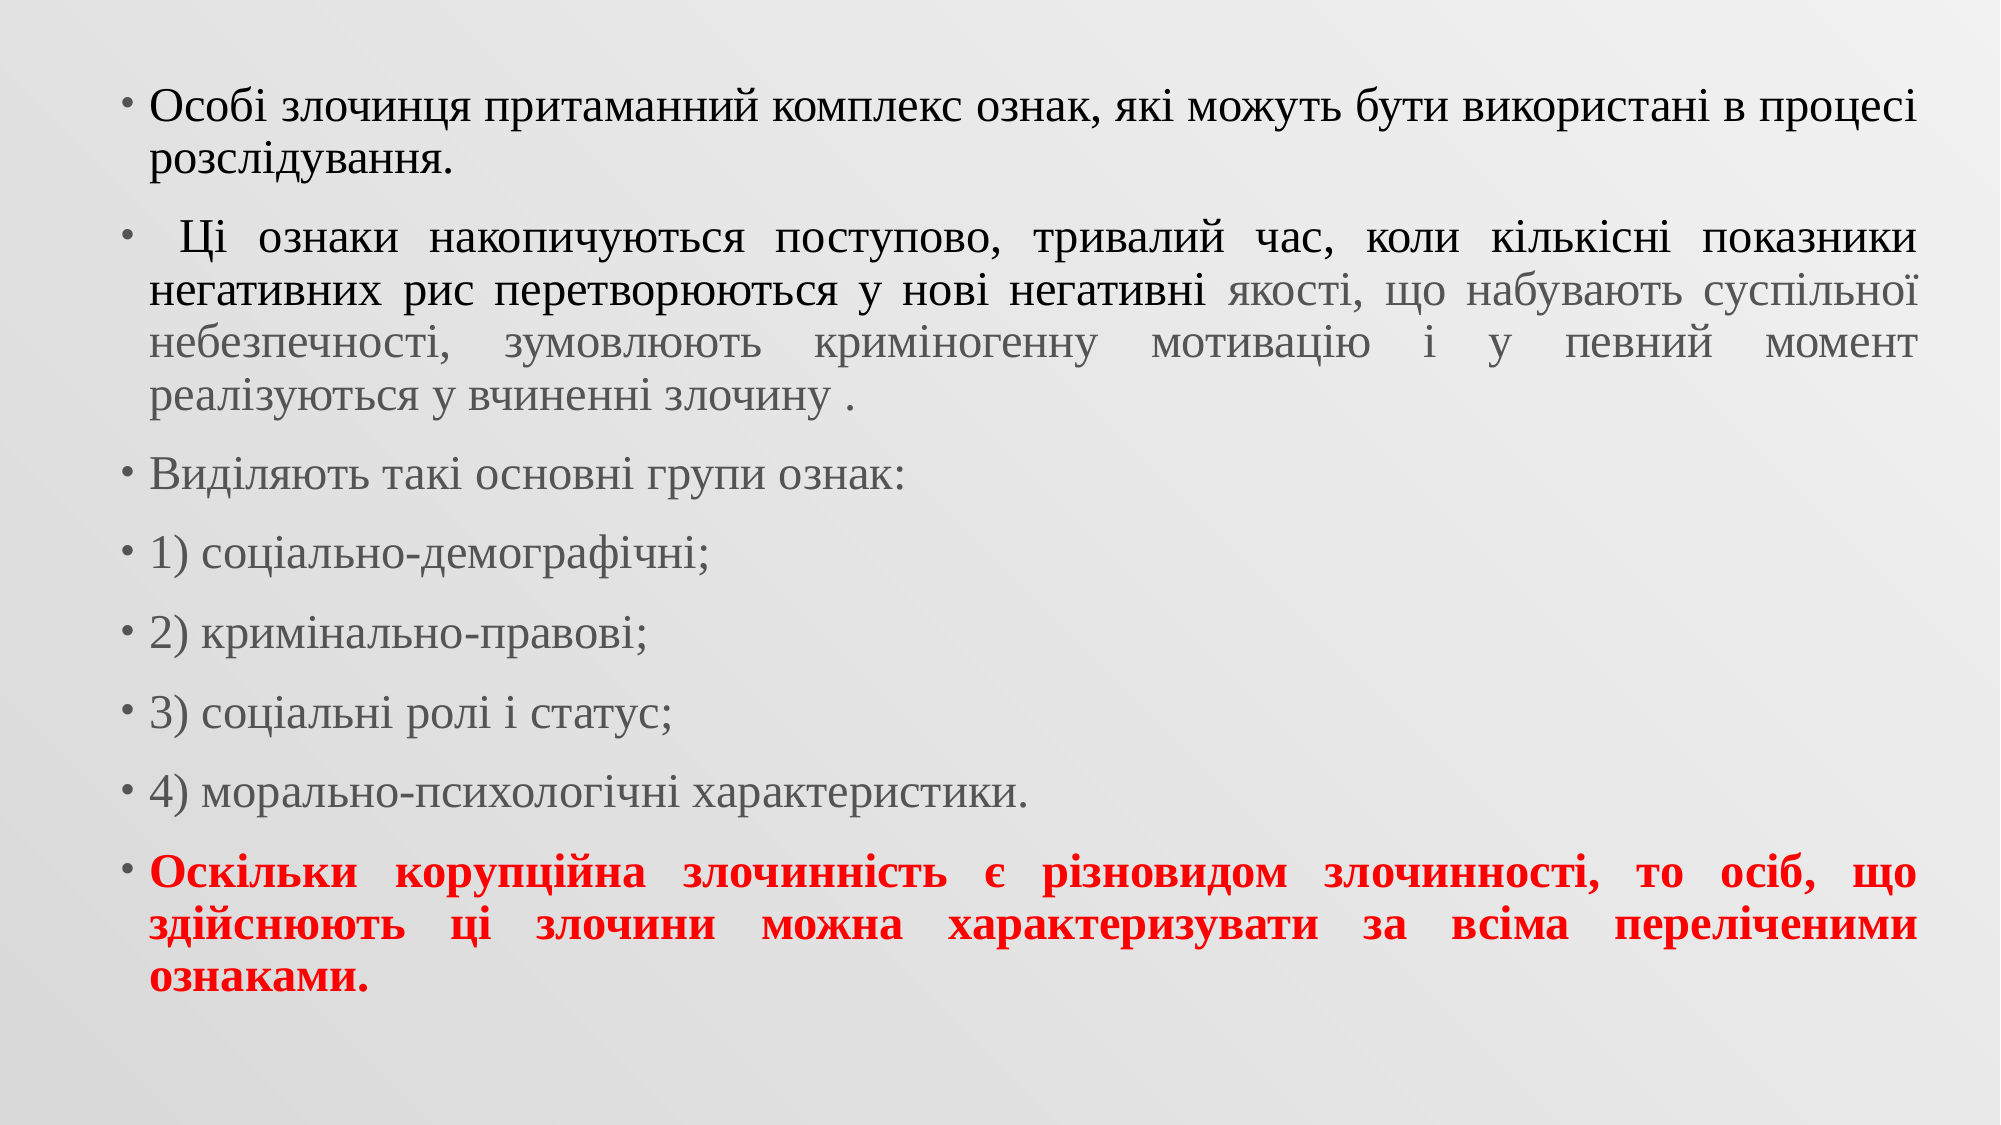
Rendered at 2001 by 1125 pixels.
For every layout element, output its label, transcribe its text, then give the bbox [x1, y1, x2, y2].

list Особі злочинця притаманний комплекс ознак, які можуть бути використані в процесі розслідування. Ці ознаки накопичуються поступово, тривалий час, коли кількісні показники негативних рис перетворюються у нові негативні якості, що набувають суспільної небезпечності, зумовлюють криміногенну мотивацію і у певний момент реалізуються у вчиненні злочину . Виділяють такі основні групи ознак: 1) соціально-демографічні; 2) кримінально-правові; 3) соціальні ролі і статус; 4) морально-психологічні характеристики. Оскільки корупційна злочинність є різновидом злочинності, то осіб, що здійснюють ці злочини можна характеризувати за всіма переліченими ознаками. [101, 71, 1936, 1013]
